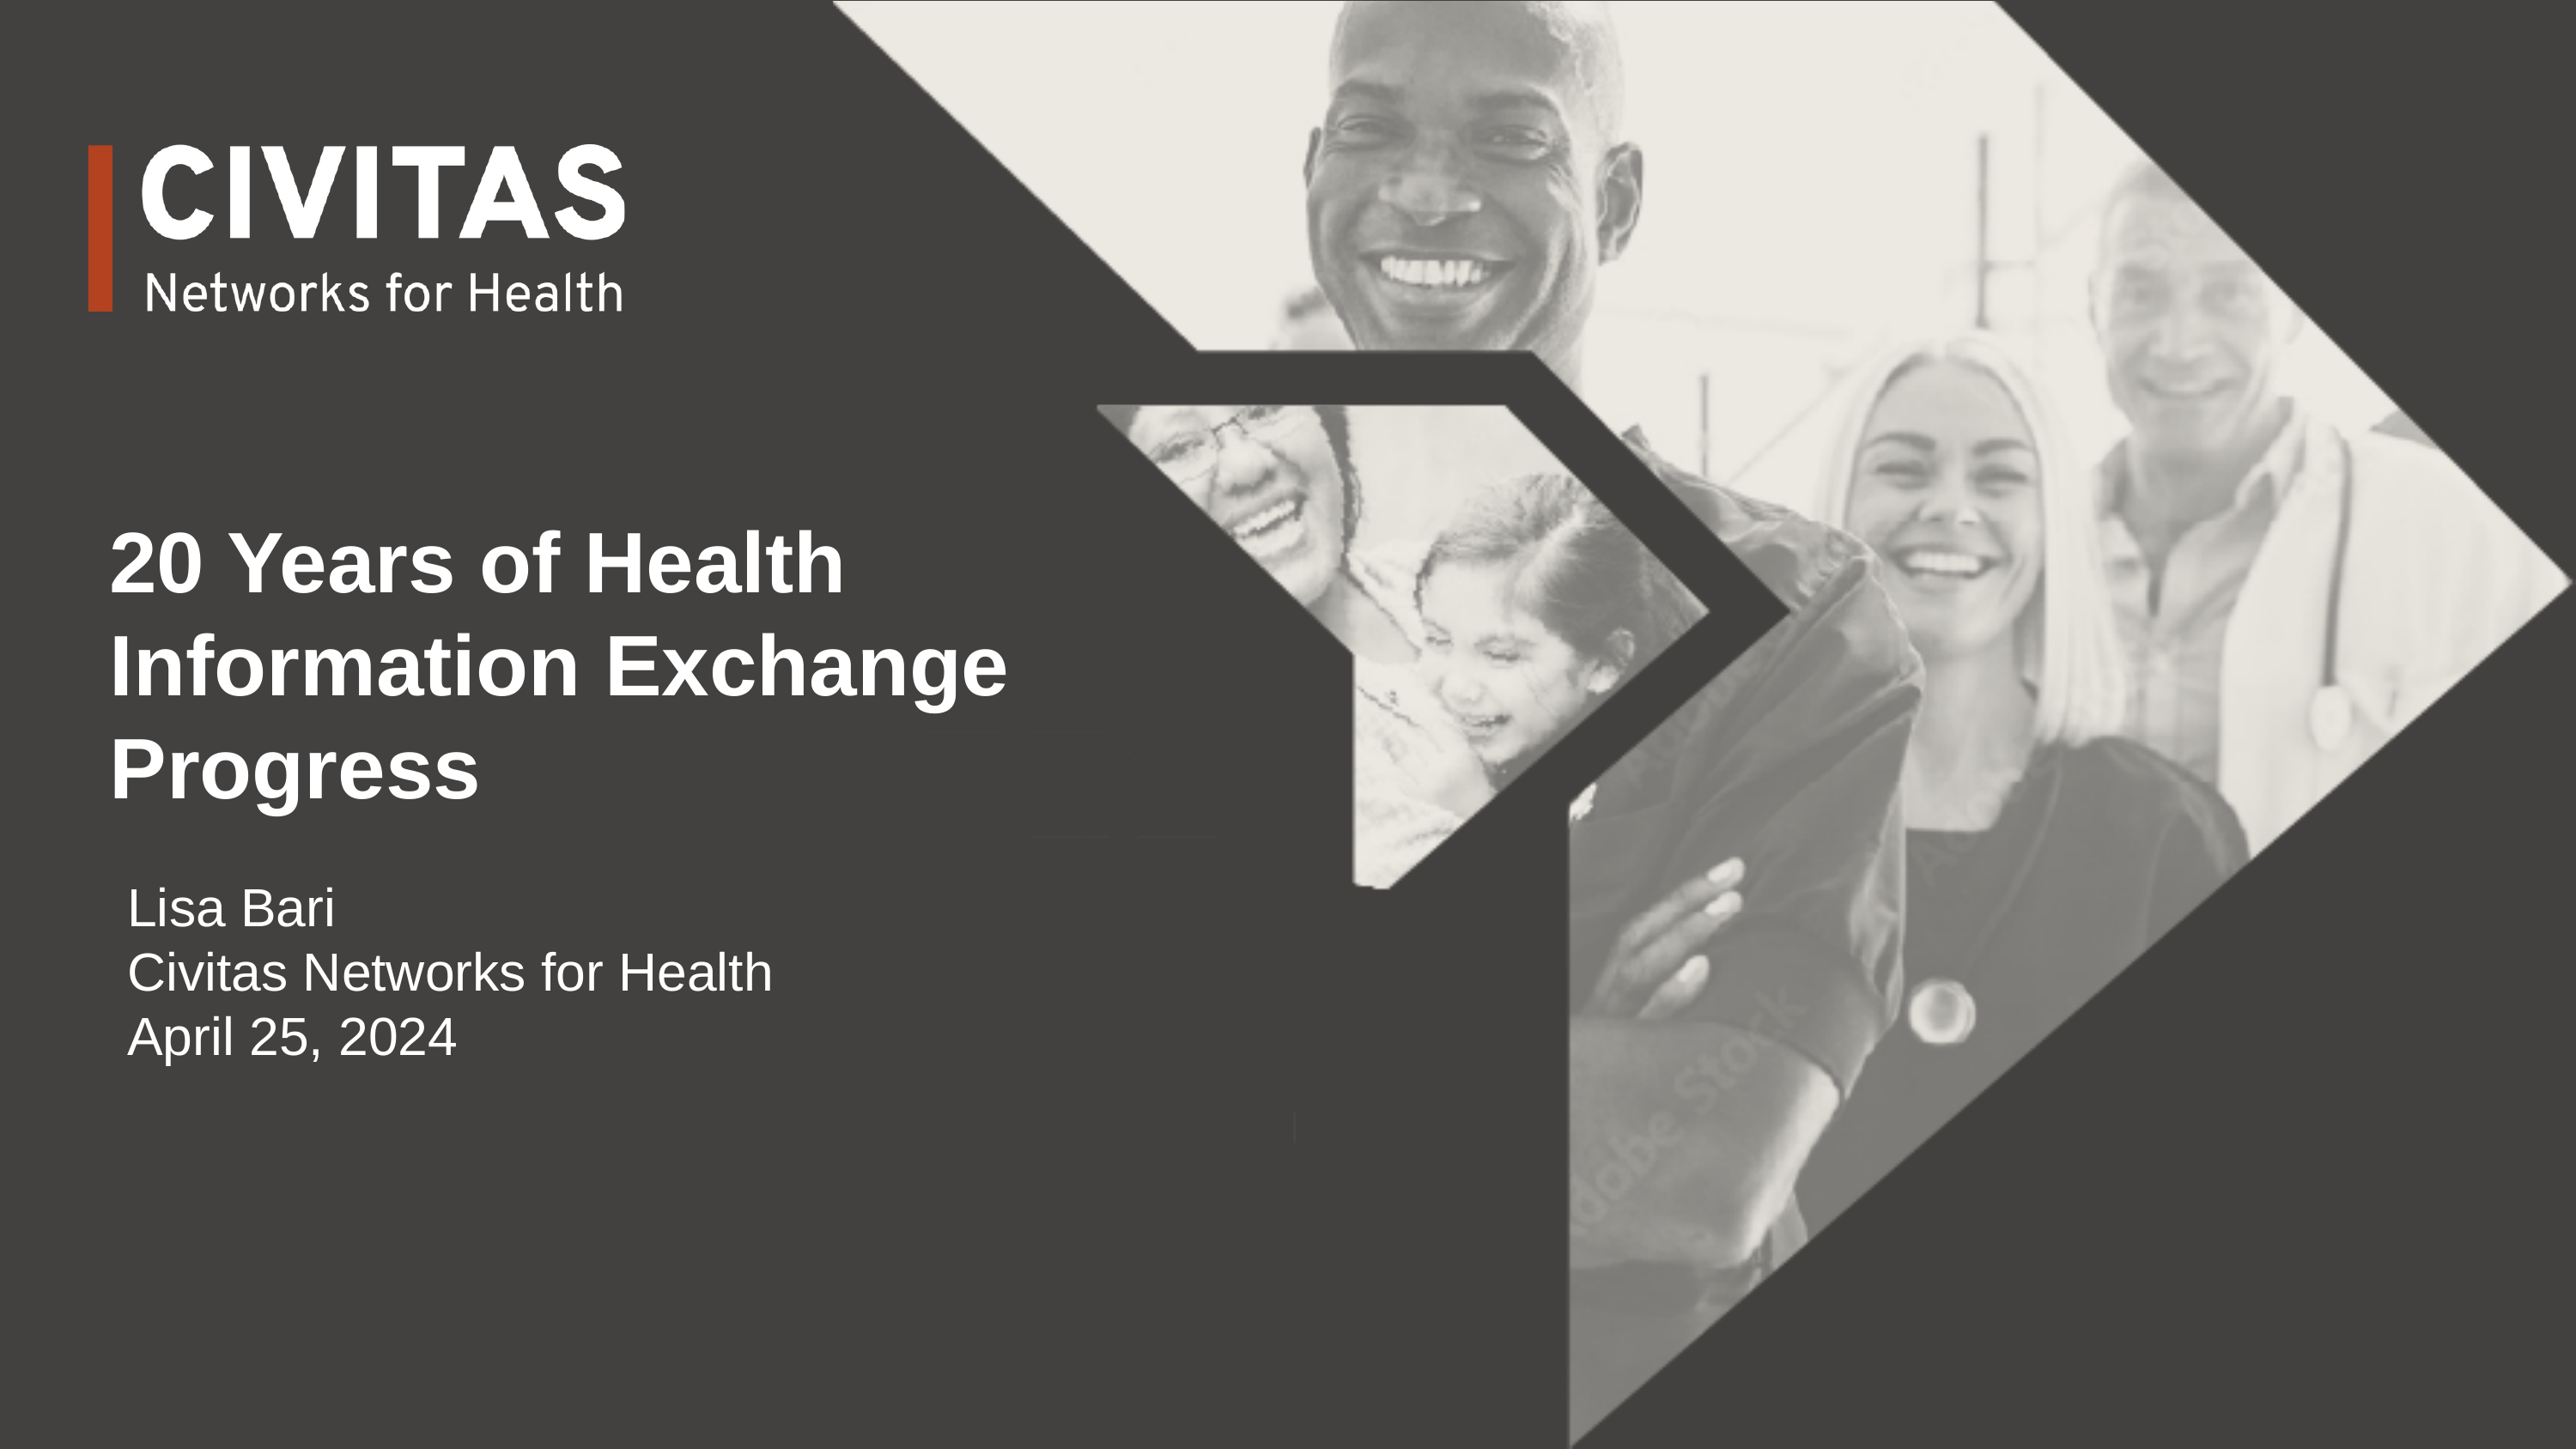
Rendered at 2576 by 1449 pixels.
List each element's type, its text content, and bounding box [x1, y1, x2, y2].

picture [88, 144, 625, 312]
picture [832, 1, 2576, 1449]
title 20 Years of Health Information Exchange Progress [96, 500, 1141, 708]
subtitle Lisa Bari Civitas Networks for Health April 25, 2024 [114, 866, 1017, 1114]
